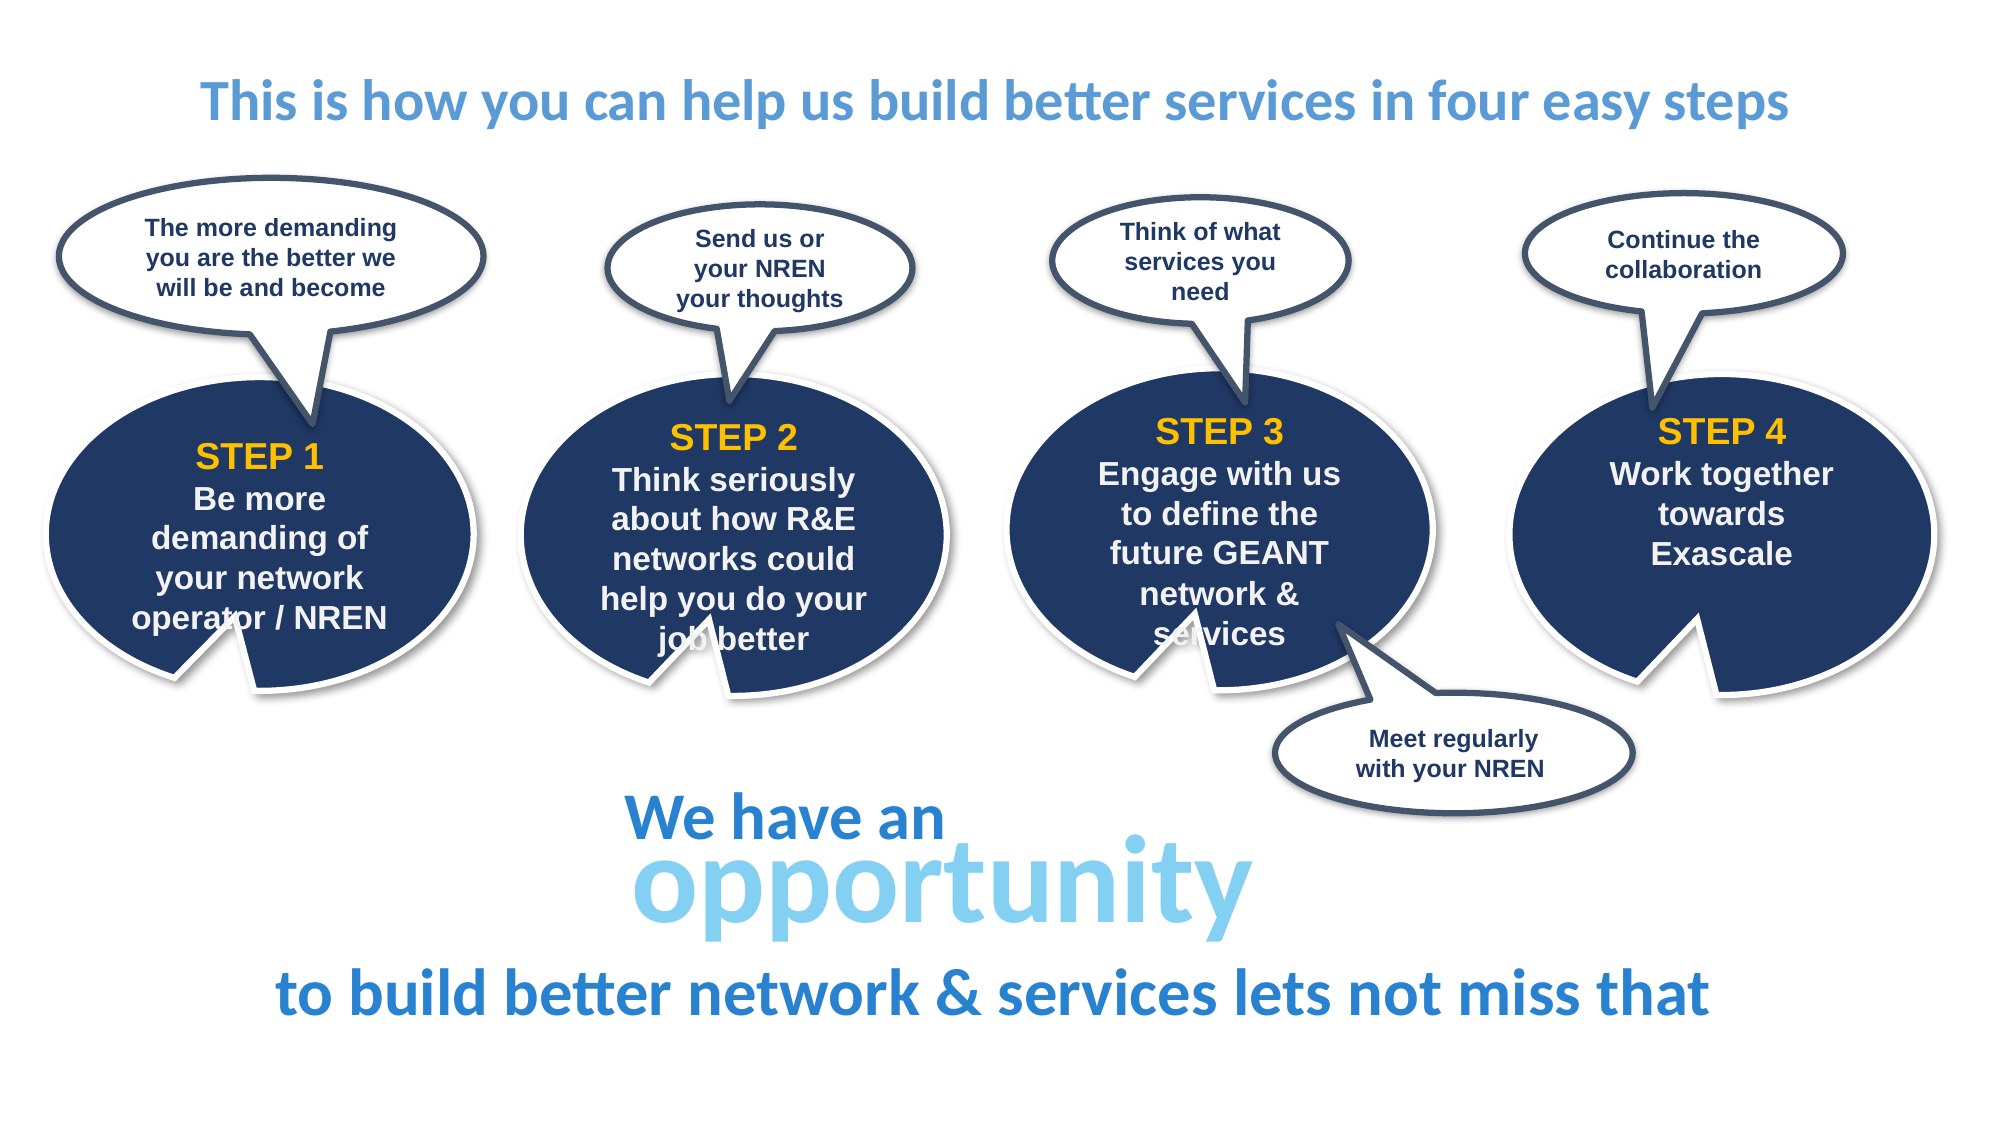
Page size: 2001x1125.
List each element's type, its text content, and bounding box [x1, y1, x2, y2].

text_box STEP 3 Engage with us to define the future GEANT network & services [1004, 366, 1435, 692]
text_box Meet regularly with your NREN [1275, 624, 1633, 806]
text_box Send us or your NREN your thoughts [607, 204, 913, 401]
text_box We have an [609, 765, 962, 860]
text_box to build better network & services lets not miss that [1548, 941, 1728, 1037]
text_box Continue the collaboration [1524, 193, 1843, 408]
text_box Think of what services you need [1052, 197, 1349, 403]
text_box The more demanding you are the better we will be and become [58, 200, 484, 425]
text_box STEP 2 Think seriously about how R&E networks could help you do your job better [519, 372, 949, 698]
text_box opportunity [616, 806, 1548, 1048]
text_box STEP 1 Be more demanding of your network operator / NREN [44, 375, 476, 693]
text_box STEP 4 Work together towards Exascale [1507, 372, 1936, 697]
text_box This is how you can help us build better services in four easy steps [27, 62, 1964, 200]
text_box to build better network & services lets not miss that [260, 941, 616, 1037]
